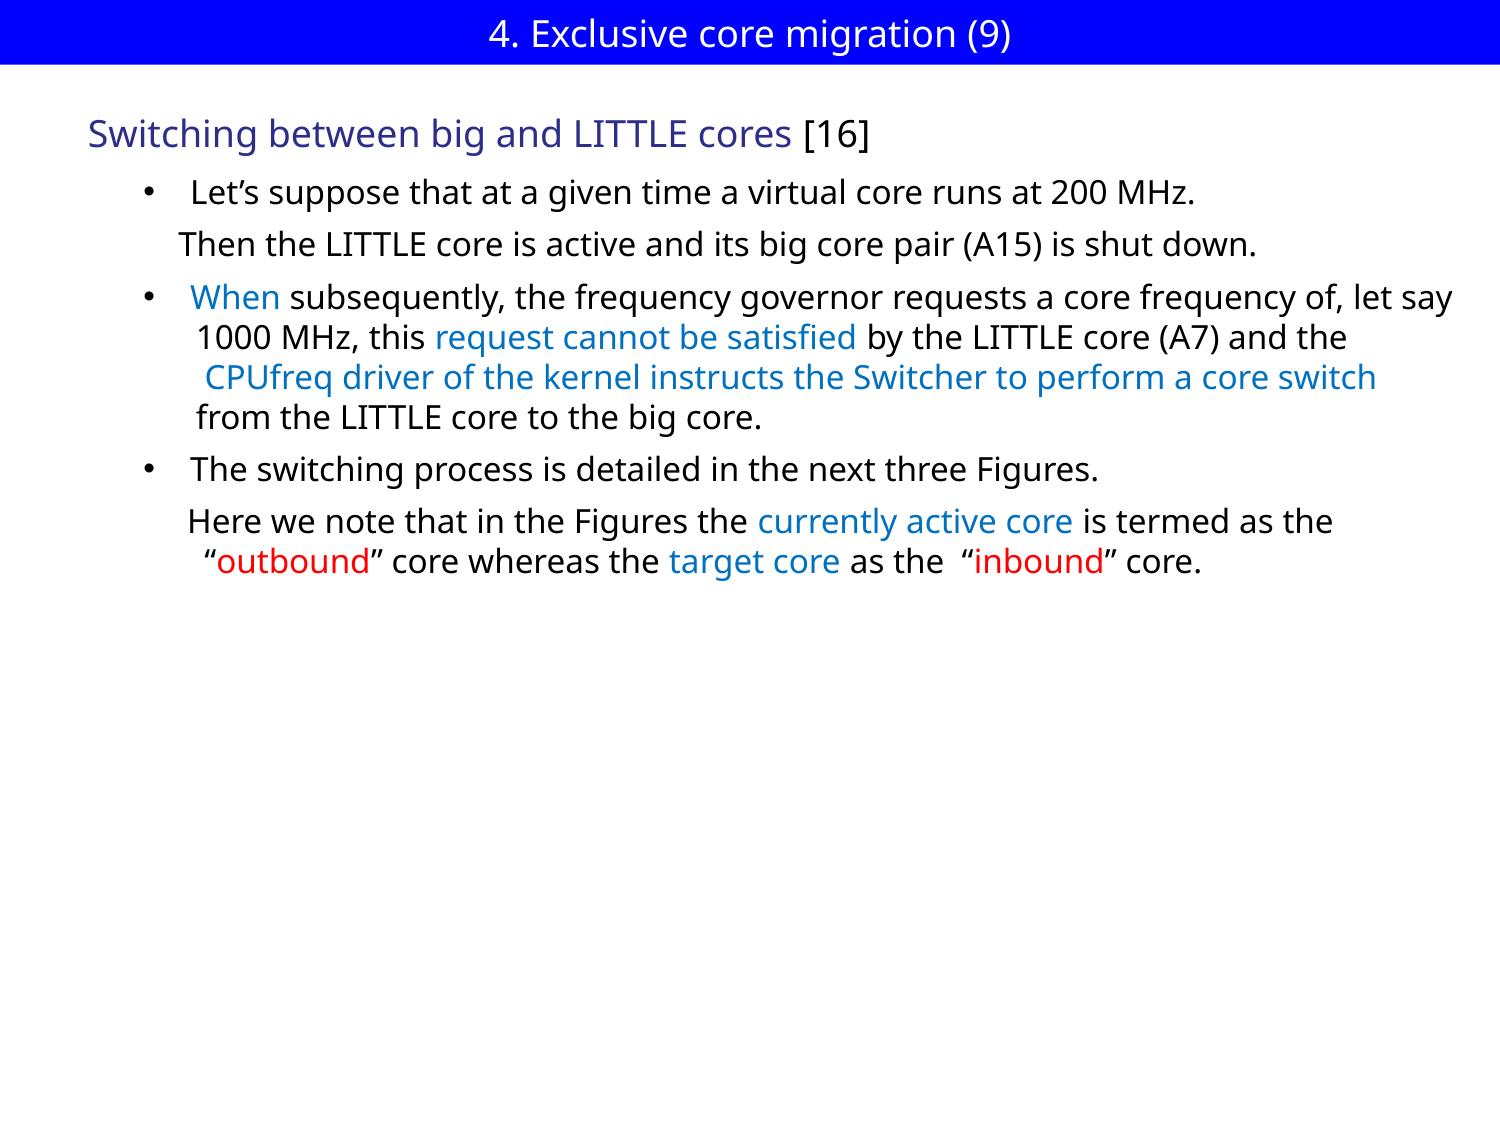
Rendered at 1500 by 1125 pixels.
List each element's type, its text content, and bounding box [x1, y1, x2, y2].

title 4. Exclusive core migration (9) [0, 0, 1500, 65]
text_box Let’s suppose that at a given time a virtual core runs at 200 MHz. Then the LITTLE core is active and its big core pair (A15) is shut down. When subsequently, the frequency governor requests a core frequency of, let say 1000 MHz, this request cannot be satisfied by the LITTLE core (A7) and the CPUfreq driver of the kernel instructs the Switcher to perform a core switch from the LITTLE core to the big core. The switching process is detailed in the next three Figures. Here we note that in the Figures the currently active core is termed as the “outbound” core whereas the target core as the “inbound” core. [128, 163, 1471, 588]
text_box Switching between big and LITTLE cores [16] [73, 103, 886, 163]
